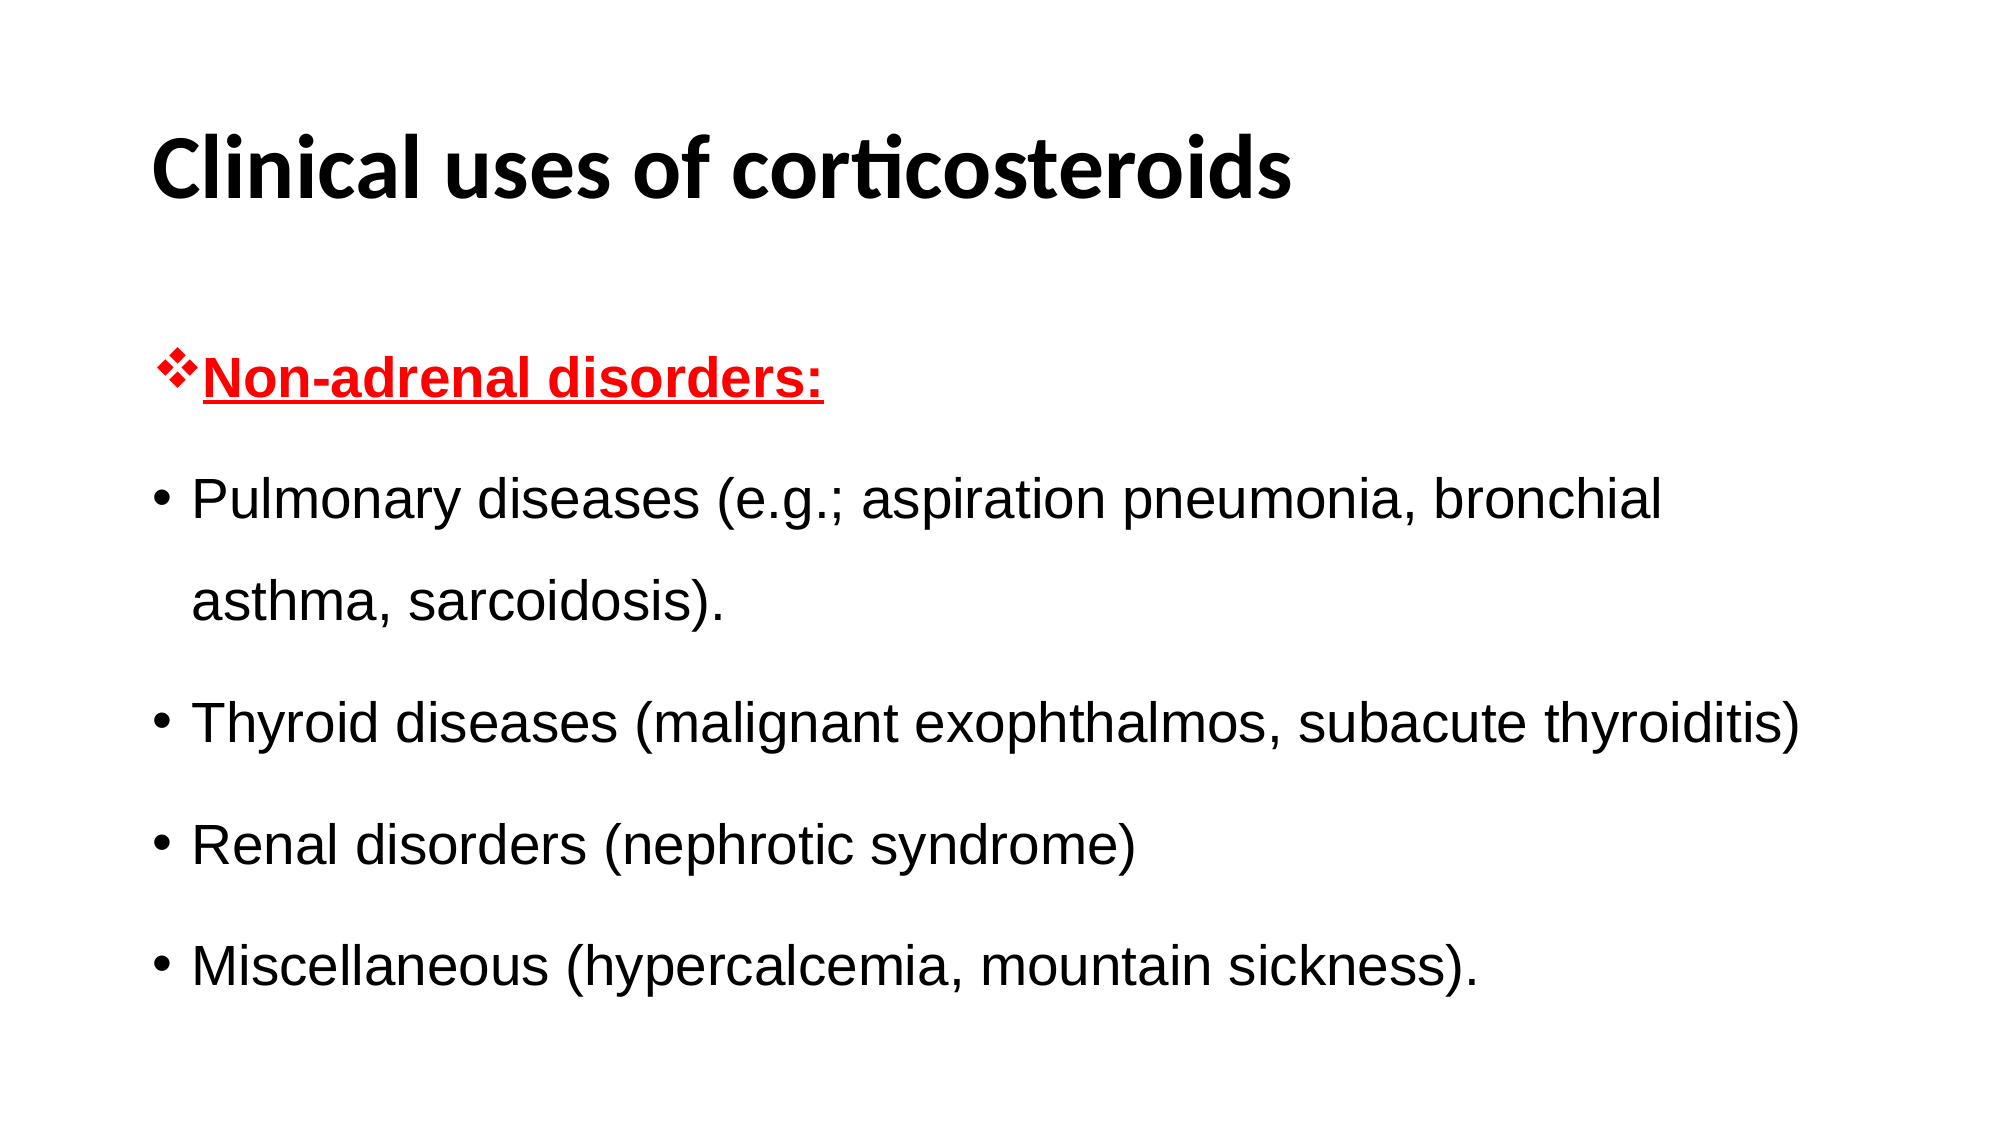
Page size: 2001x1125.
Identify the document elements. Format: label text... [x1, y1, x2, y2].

title Clinical uses of corticosteroids [137, 59, 1863, 278]
list Non-adrenal disorders: Pulmonary diseases (e.g.; aspiration pneumonia, bronchial asthma, sarcoidosis). Thyroid diseases (malignant exophthalmos, subacute thyroiditis) Renal disorders (nephrotic syndrome) Miscellaneous (hypercalcemia, mountain sickness). [137, 299, 1863, 1014]
